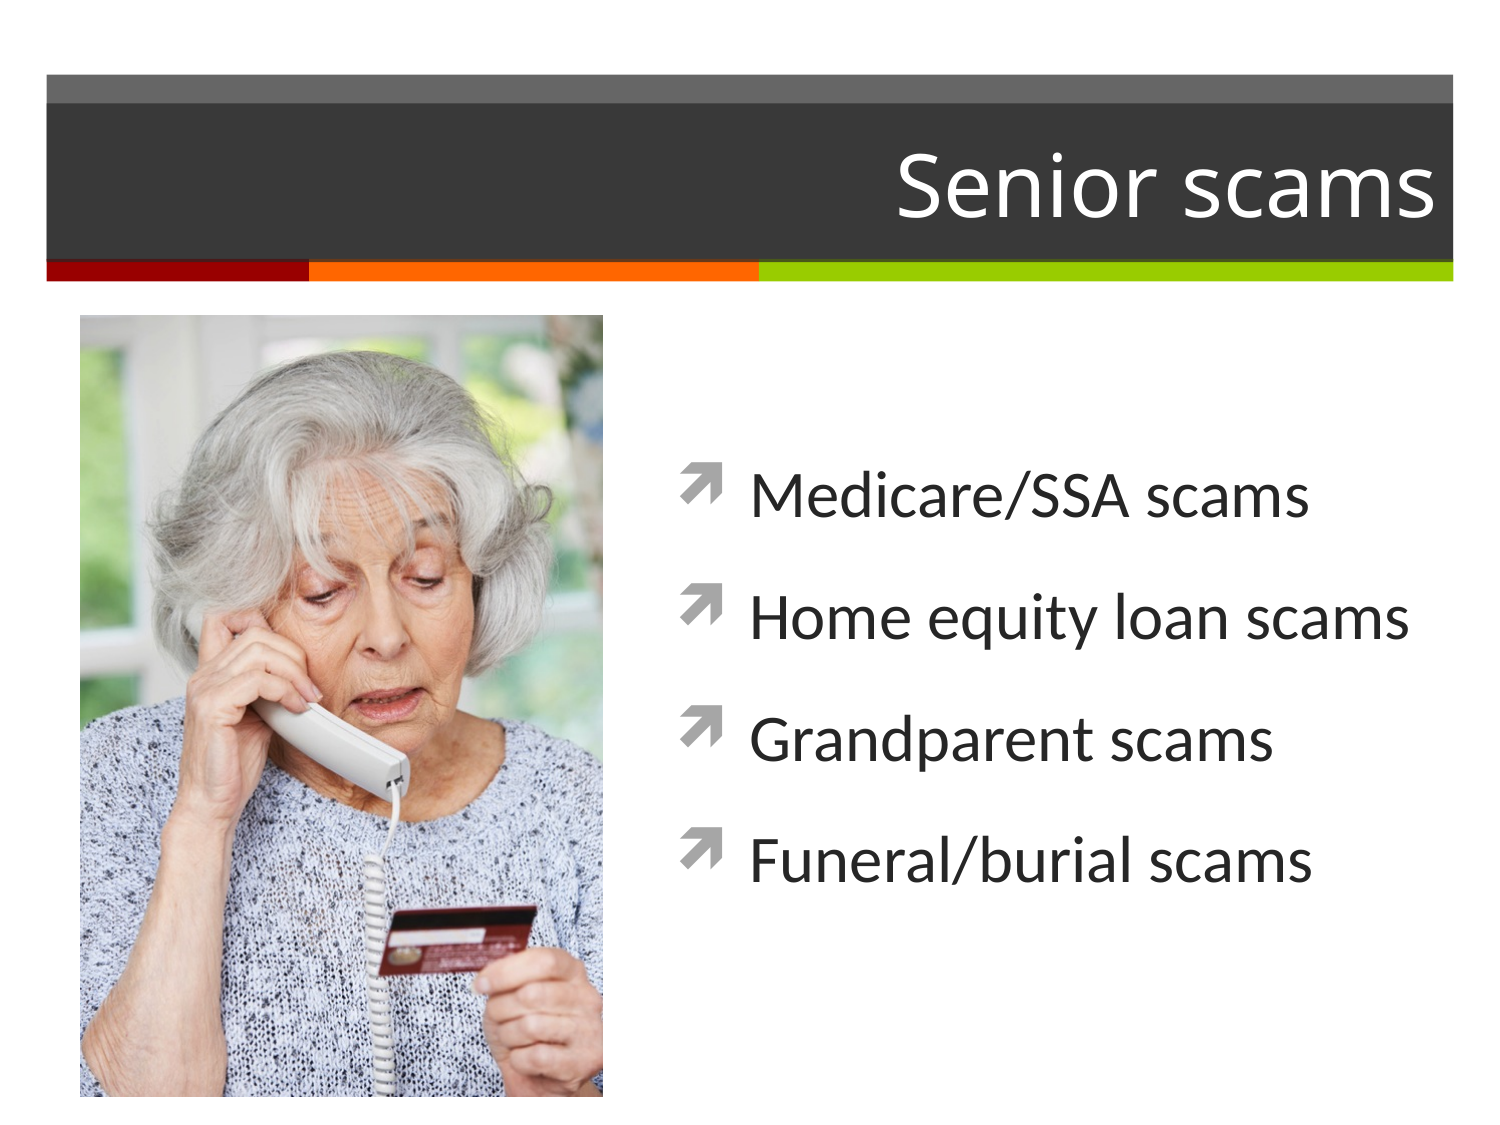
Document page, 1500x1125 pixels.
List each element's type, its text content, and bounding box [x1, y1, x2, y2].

title Senior scams [46, 103, 1454, 263]
list Medicare/SSA scams Home equity loan scams Grandparent scams Funeral/burial scams [659, 443, 1428, 957]
picture [80, 314, 603, 1097]
